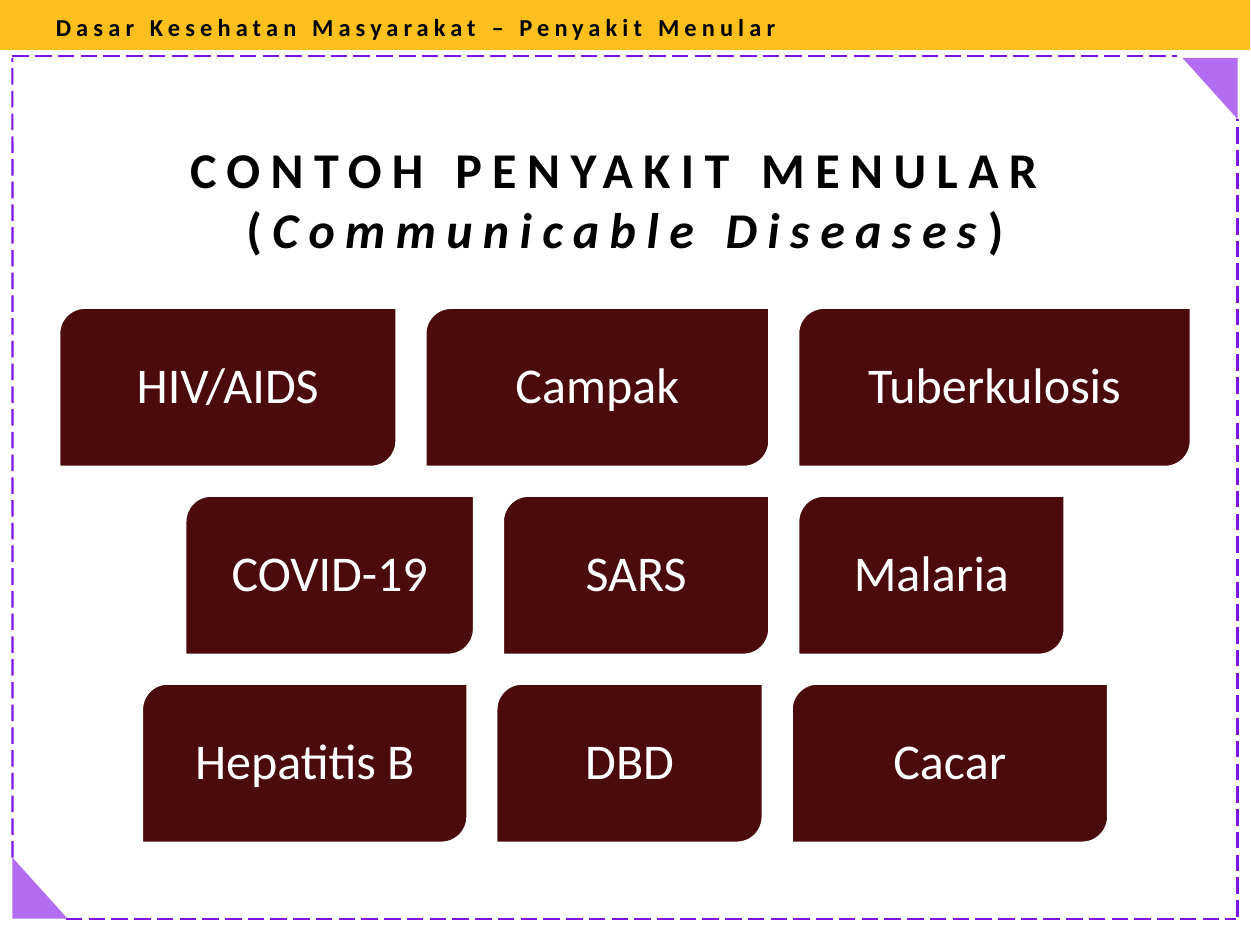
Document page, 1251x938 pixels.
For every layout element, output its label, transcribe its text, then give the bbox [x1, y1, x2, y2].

text_box Dasar Kesehatan Masyarakat – Penyakit Menular [41, 4, 792, 49]
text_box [12, 57, 1238, 919]
